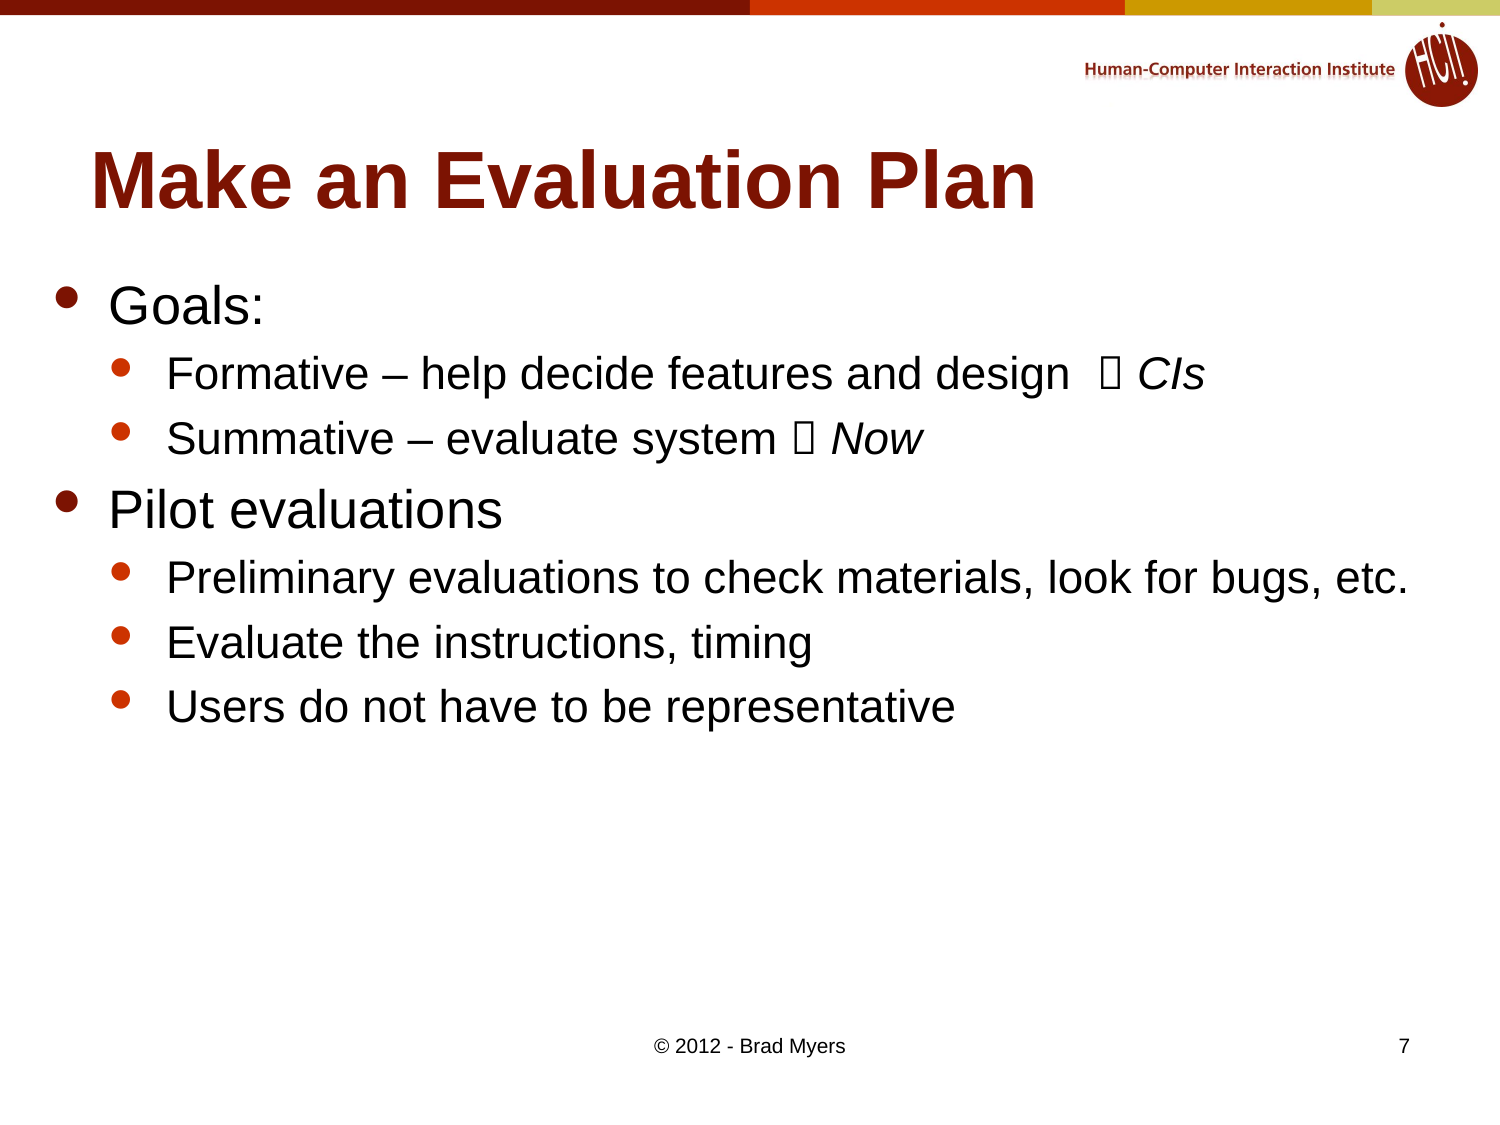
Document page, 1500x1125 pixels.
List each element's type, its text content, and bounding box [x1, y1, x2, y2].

footer © 2012 - Brad Myers [512, 1024, 988, 1101]
list Goals: Formative – help decide features and design  CIs Summative – evaluate system  Now Pilot evaluations Preliminary evaluations to check materials, look for bugs, etc. Evaluate the instructions, timing Users do not have to be representative [37, 262, 1470, 1007]
picture [1313, 22, 1478, 107]
title Make an Evaluation Plan [74, 19, 1313, 233]
slide_number 7 [1074, 1024, 1426, 1101]
